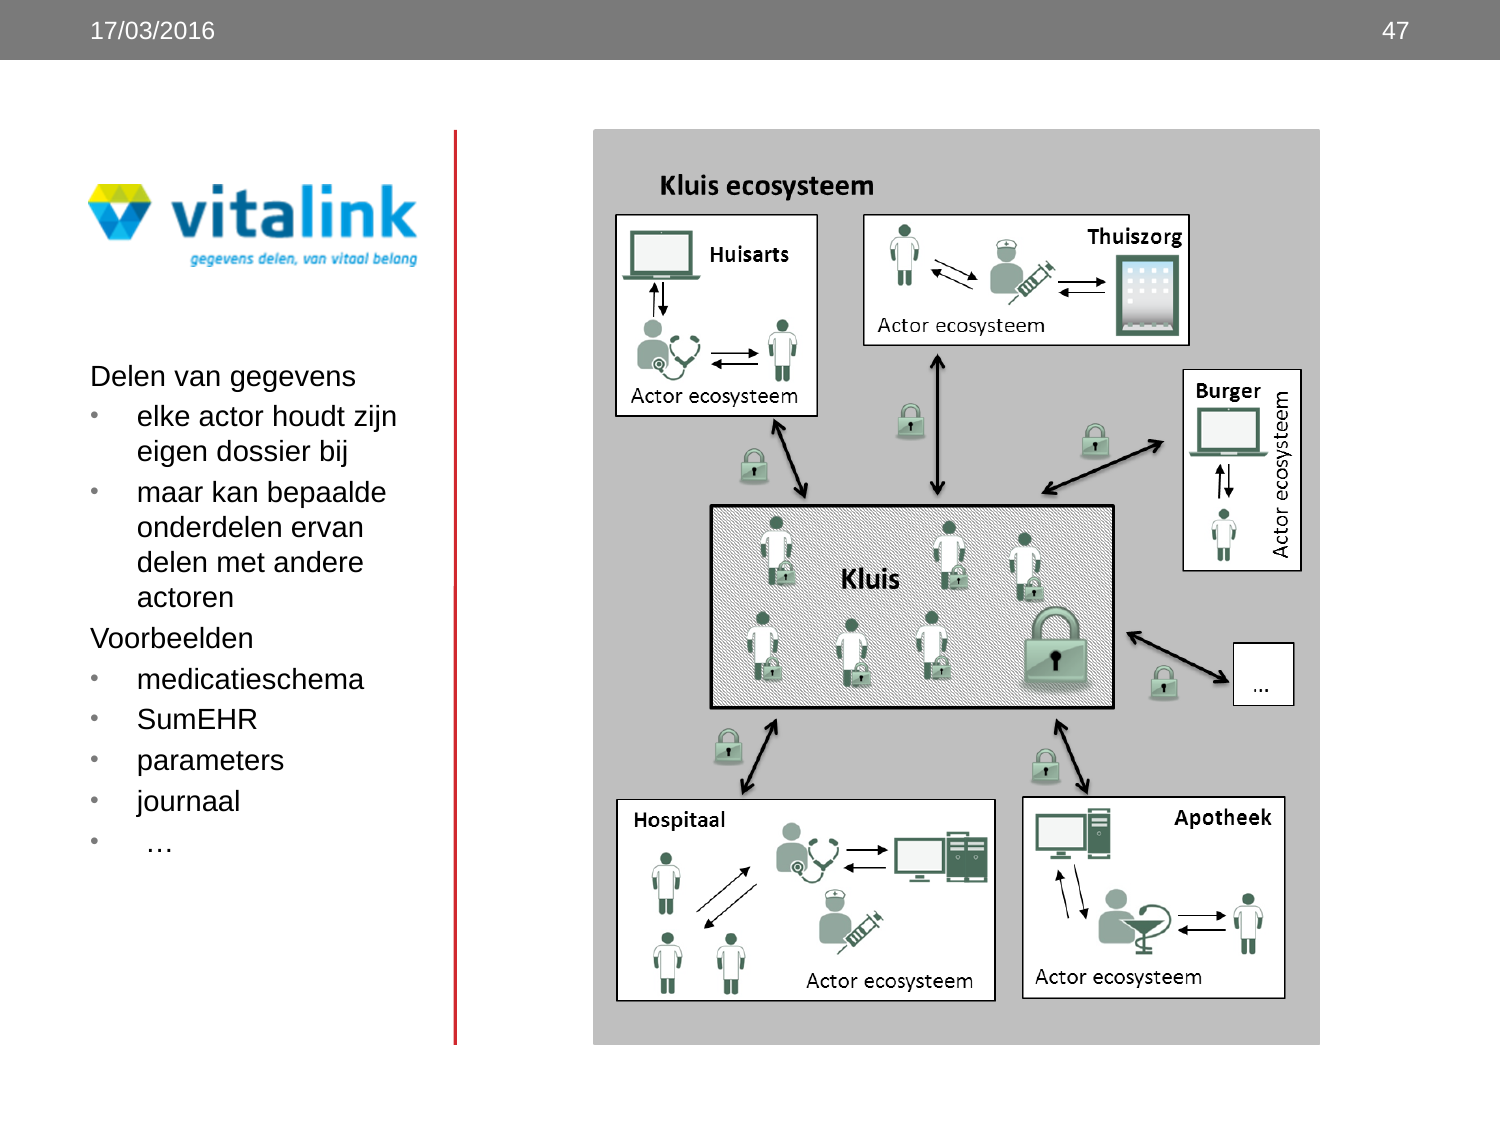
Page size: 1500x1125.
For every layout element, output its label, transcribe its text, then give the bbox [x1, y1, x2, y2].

picture [88, 184, 418, 267]
slide_number 47 [1250, 3, 1425, 57]
list Delen van gegevens elke actor houdt zijn eigen dossier bij maar kan bepaalde onderdelen ervan delen met andere actoren Voorbeelden medicatieschema SumEHR parameters journaal … [75, 349, 426, 1046]
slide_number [75, 3, 550, 57]
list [592, 129, 1320, 1046]
